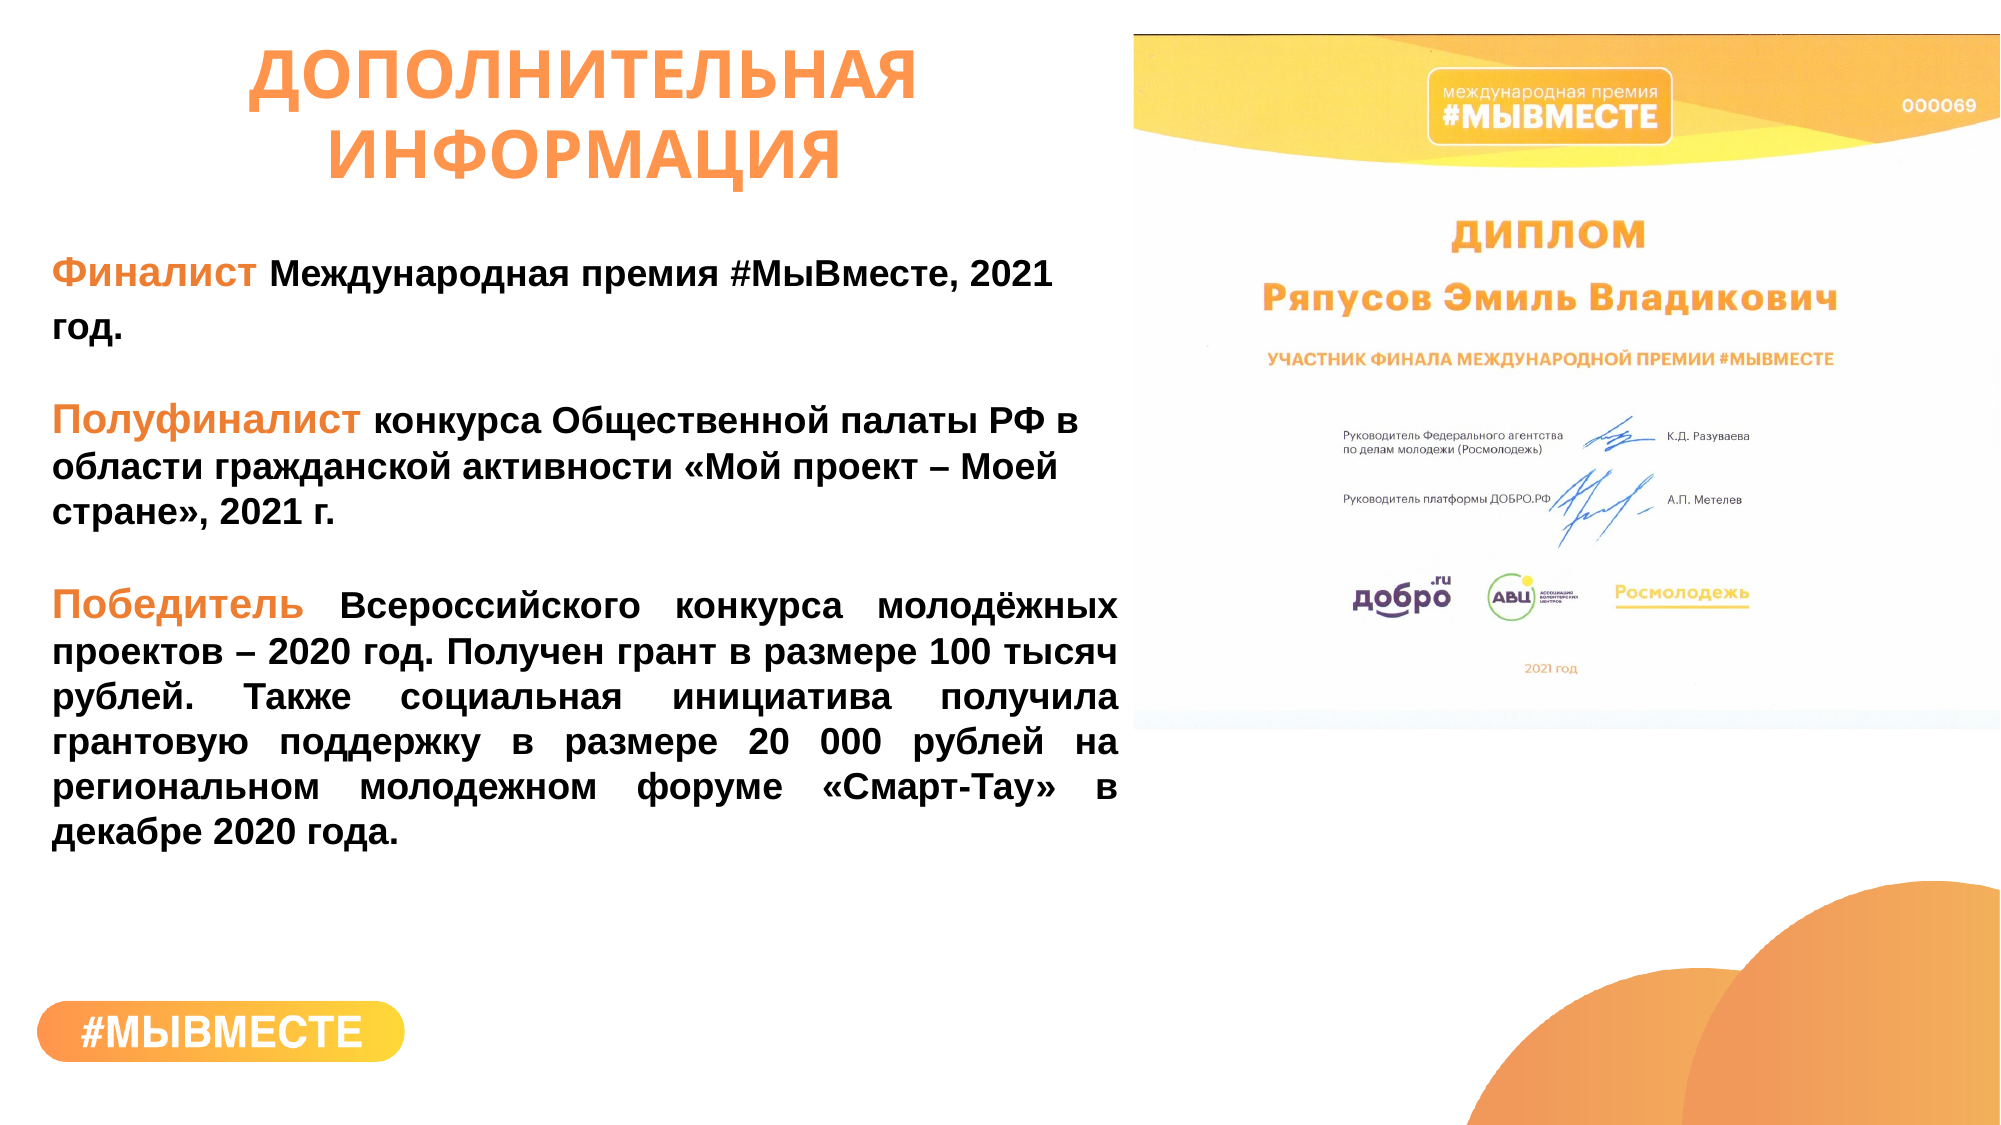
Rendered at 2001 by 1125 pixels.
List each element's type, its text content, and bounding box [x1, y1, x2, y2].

picture [98, 34, 2000, 965]
text_box ДОПОЛНИТЕЛЬНАЯ ИНФОРМАЦИЯ Финалист Международная премия #МыВместе, 2021 год. Полуфиналист конкурса Общественной палаты РФ в области гражданской активности «Мой проект – Моей стране», 2021 г. Победитель Всероссийского конкурса молодёжных проектов – 2020 год. Получен грант в размере 100 тысяч рублей. Также социальная инициатива получила грантовую поддержку в размере 20 000 рублей на региональном молодежном форуме «Смарт-Тау» в декабре 2020 года. [36, 24, 1134, 1074]
picture [37, 1000, 405, 1062]
text_box [0, 0, 2000, 1125]
picture [1466, 880, 2000, 1125]
